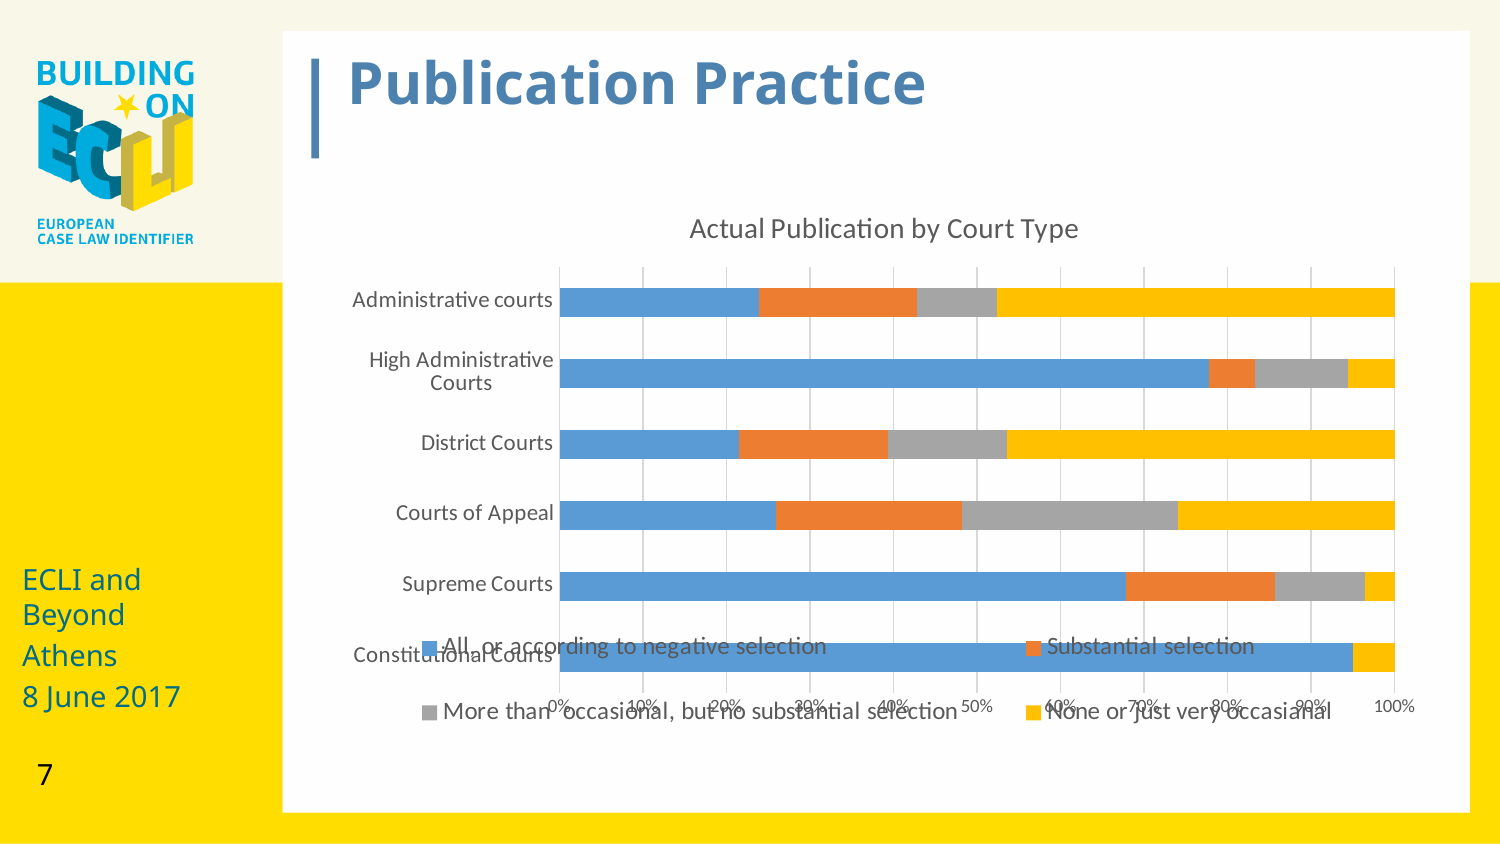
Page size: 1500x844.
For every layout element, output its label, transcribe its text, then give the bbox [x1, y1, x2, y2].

text_box ECLI and Beyond Athens 8 June 2017 [22, 561, 252, 702]
picture [0, 0, 1500, 844]
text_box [347, 56, 1471, 156]
chart [329, 188, 1439, 778]
text_box [311, 58, 319, 159]
text_box 7 [22, 748, 132, 807]
